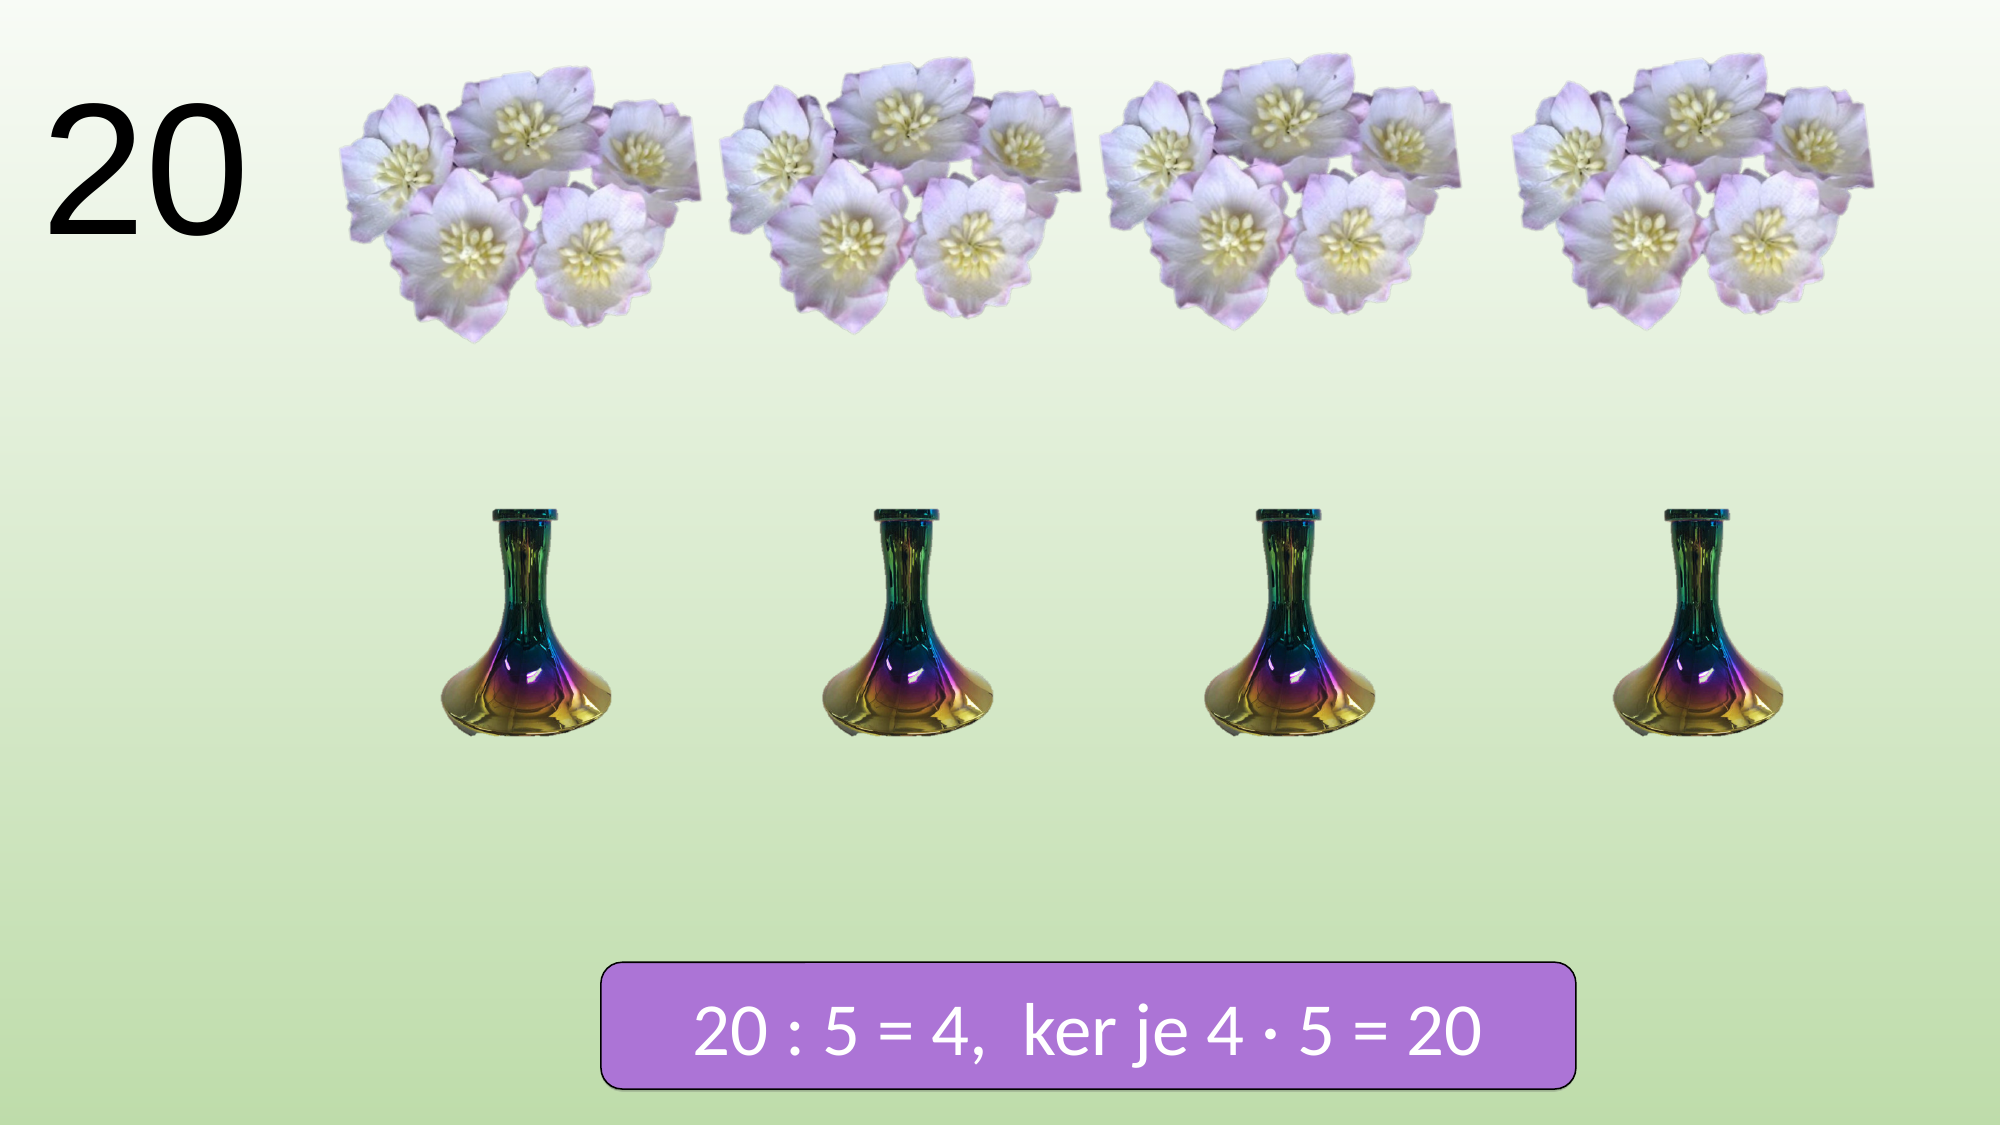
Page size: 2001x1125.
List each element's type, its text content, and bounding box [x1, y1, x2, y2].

text_box 20 [26, 39, 286, 279]
picture [763, 481, 1048, 765]
picture [1145, 481, 1430, 765]
picture [381, 481, 666, 765]
picture [286, 1, 1935, 392]
picture [1554, 481, 1838, 765]
text_box 20 : 5 = 4, ker je 4 · 5 = 20 [600, 962, 1576, 1090]
